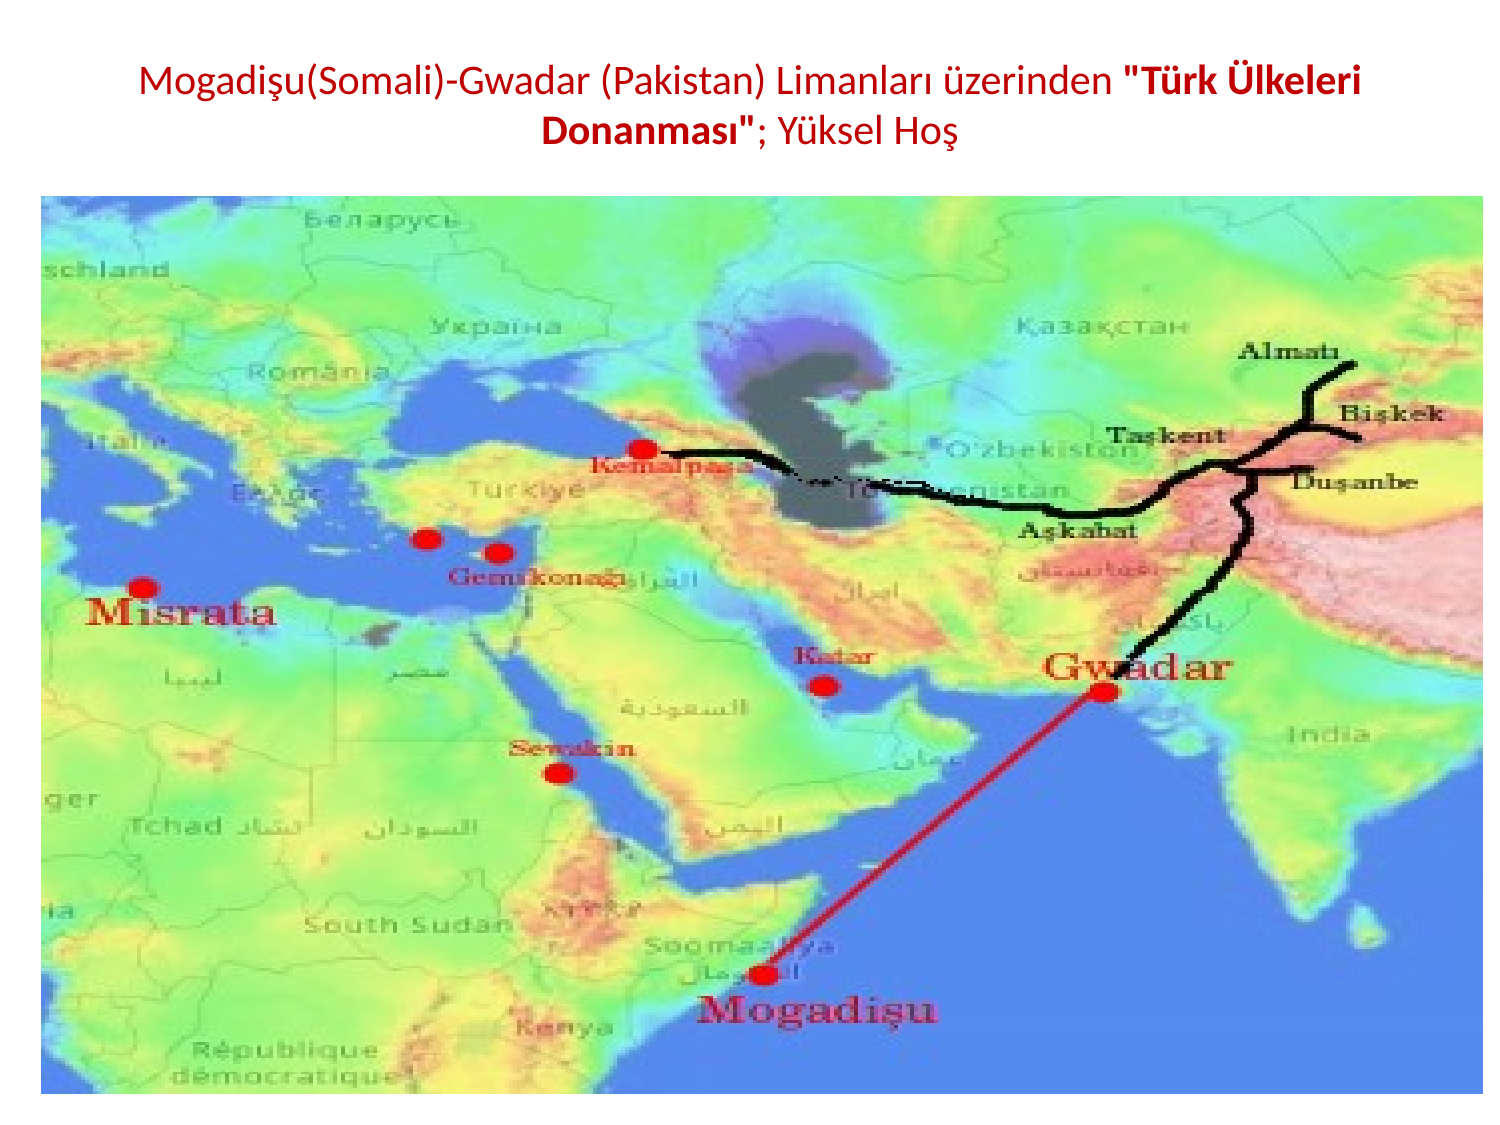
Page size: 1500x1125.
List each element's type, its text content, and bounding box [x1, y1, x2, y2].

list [41, 195, 1483, 1095]
title Mogadişu(Somali)-Gwadar (Pakistan) Limanları üzerinden "Türk Ülkeleri Donanması"; Yüksel Hoş [75, 45, 1425, 161]
